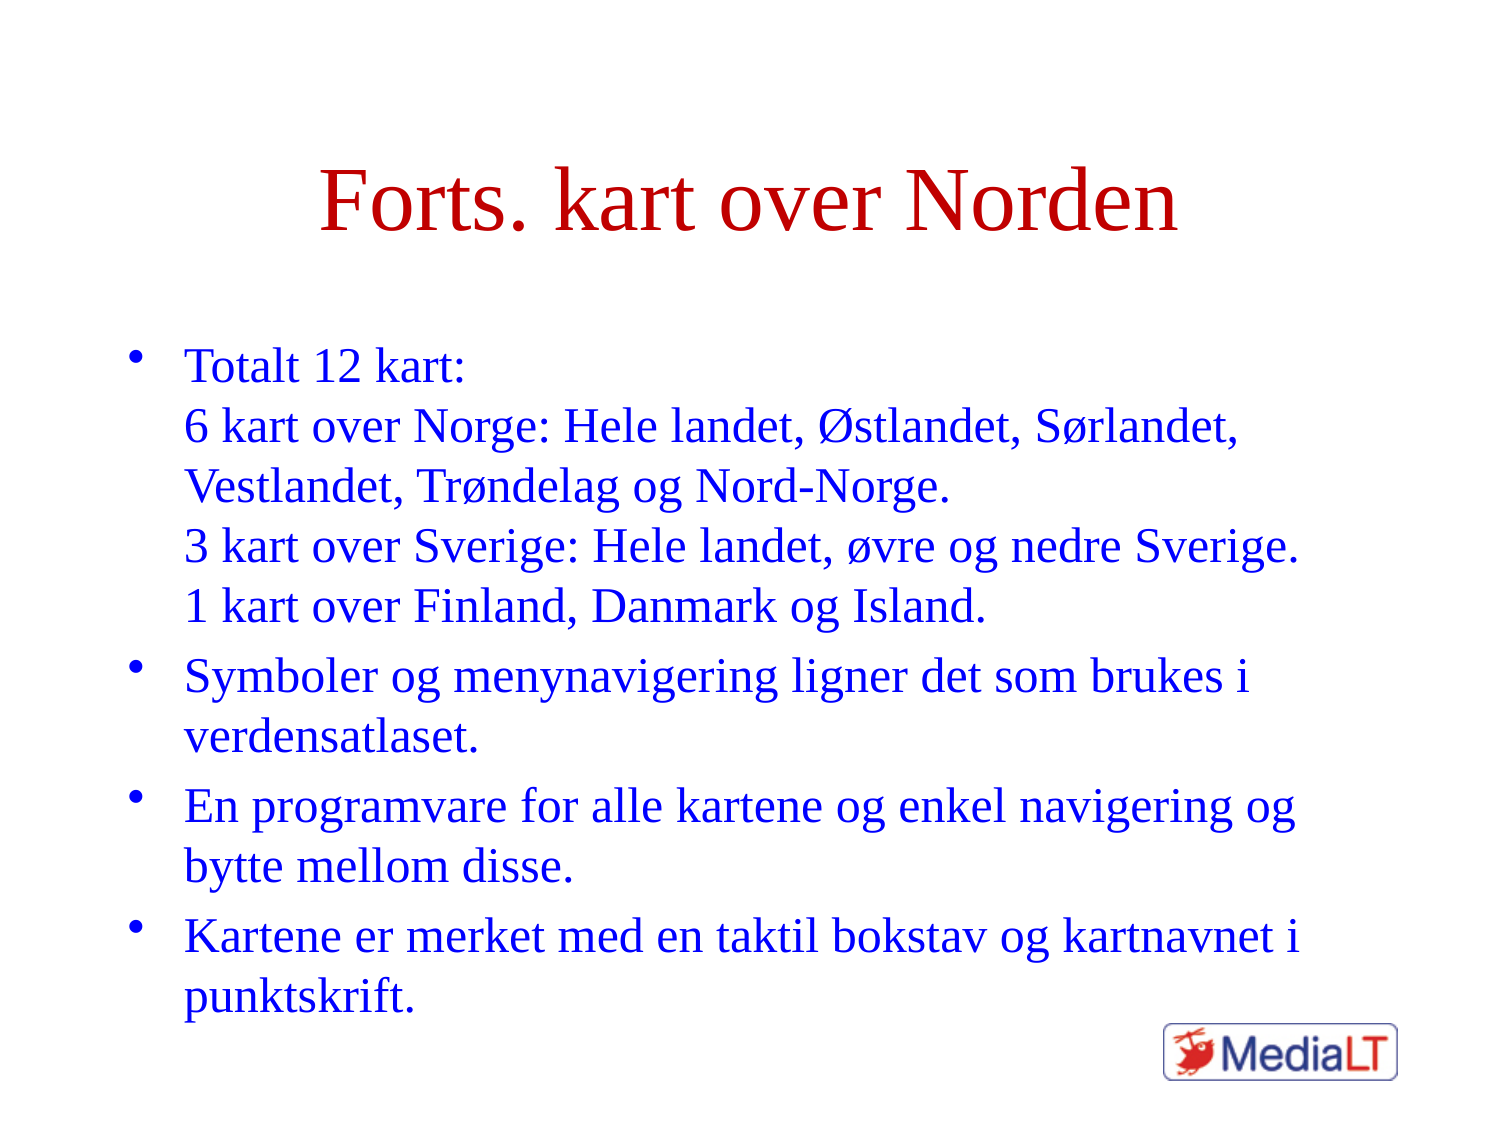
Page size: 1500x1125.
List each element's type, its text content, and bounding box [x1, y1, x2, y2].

title Forts. kart over Norden [112, 99, 1388, 288]
list Totalt 12 kart: 6 kart over Norge: Hele landet, Østlandet, Sørlandet, Vestlandet, Trøndelag og Nord-Norge. 3 kart over Sverige: Hele landet, øvre og nedre Sverige. 1 kart over Finland, Danmark og Island. Symboler og menynavigering ligner det som brukes i verdensatlaset. En programvare for alle kartene og enkel navigering og bytte mellom disse. Kartene er merket med en taktil bokstav og kartnavnet i punktskrift. [112, 324, 1388, 1001]
picture [1163, 1023, 1398, 1081]
